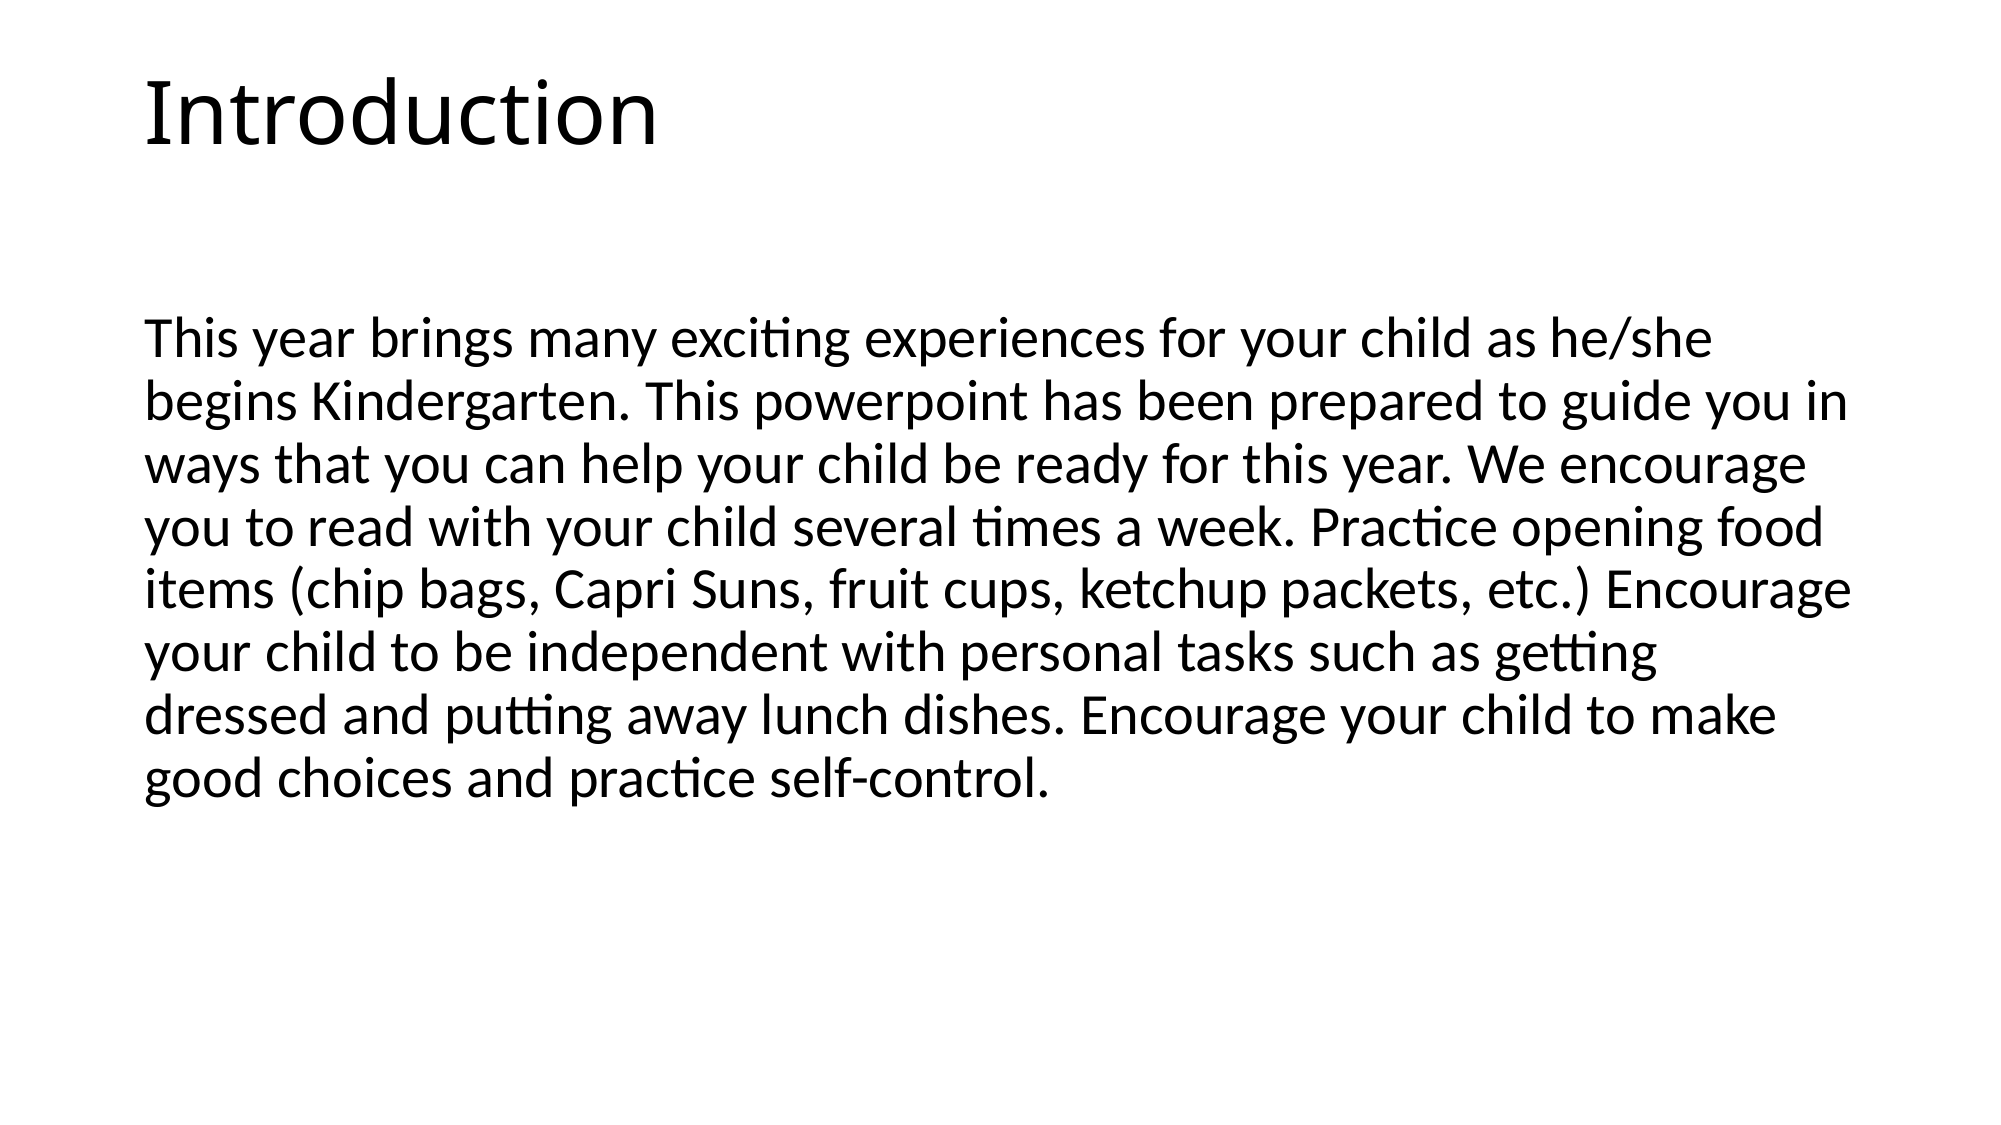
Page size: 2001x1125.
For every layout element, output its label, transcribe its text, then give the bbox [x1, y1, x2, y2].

list This year brings many exciting experiences for your child as he/she begins Kindergarten. This powerpoint has been prepared to guide you in ways that you can help your child be ready for this year. We encourage you to read with your child several times a week. Practice opening food items (chip bags, Capri Suns, fruit cups, ketchup packets, etc.) Encourage your child to be independent with personal tasks such as getting dressed and putting away lunch dishes. Encourage your child to make good choices and practice self-control. [136, 298, 1863, 1014]
title Introduction [136, 59, 1863, 278]
